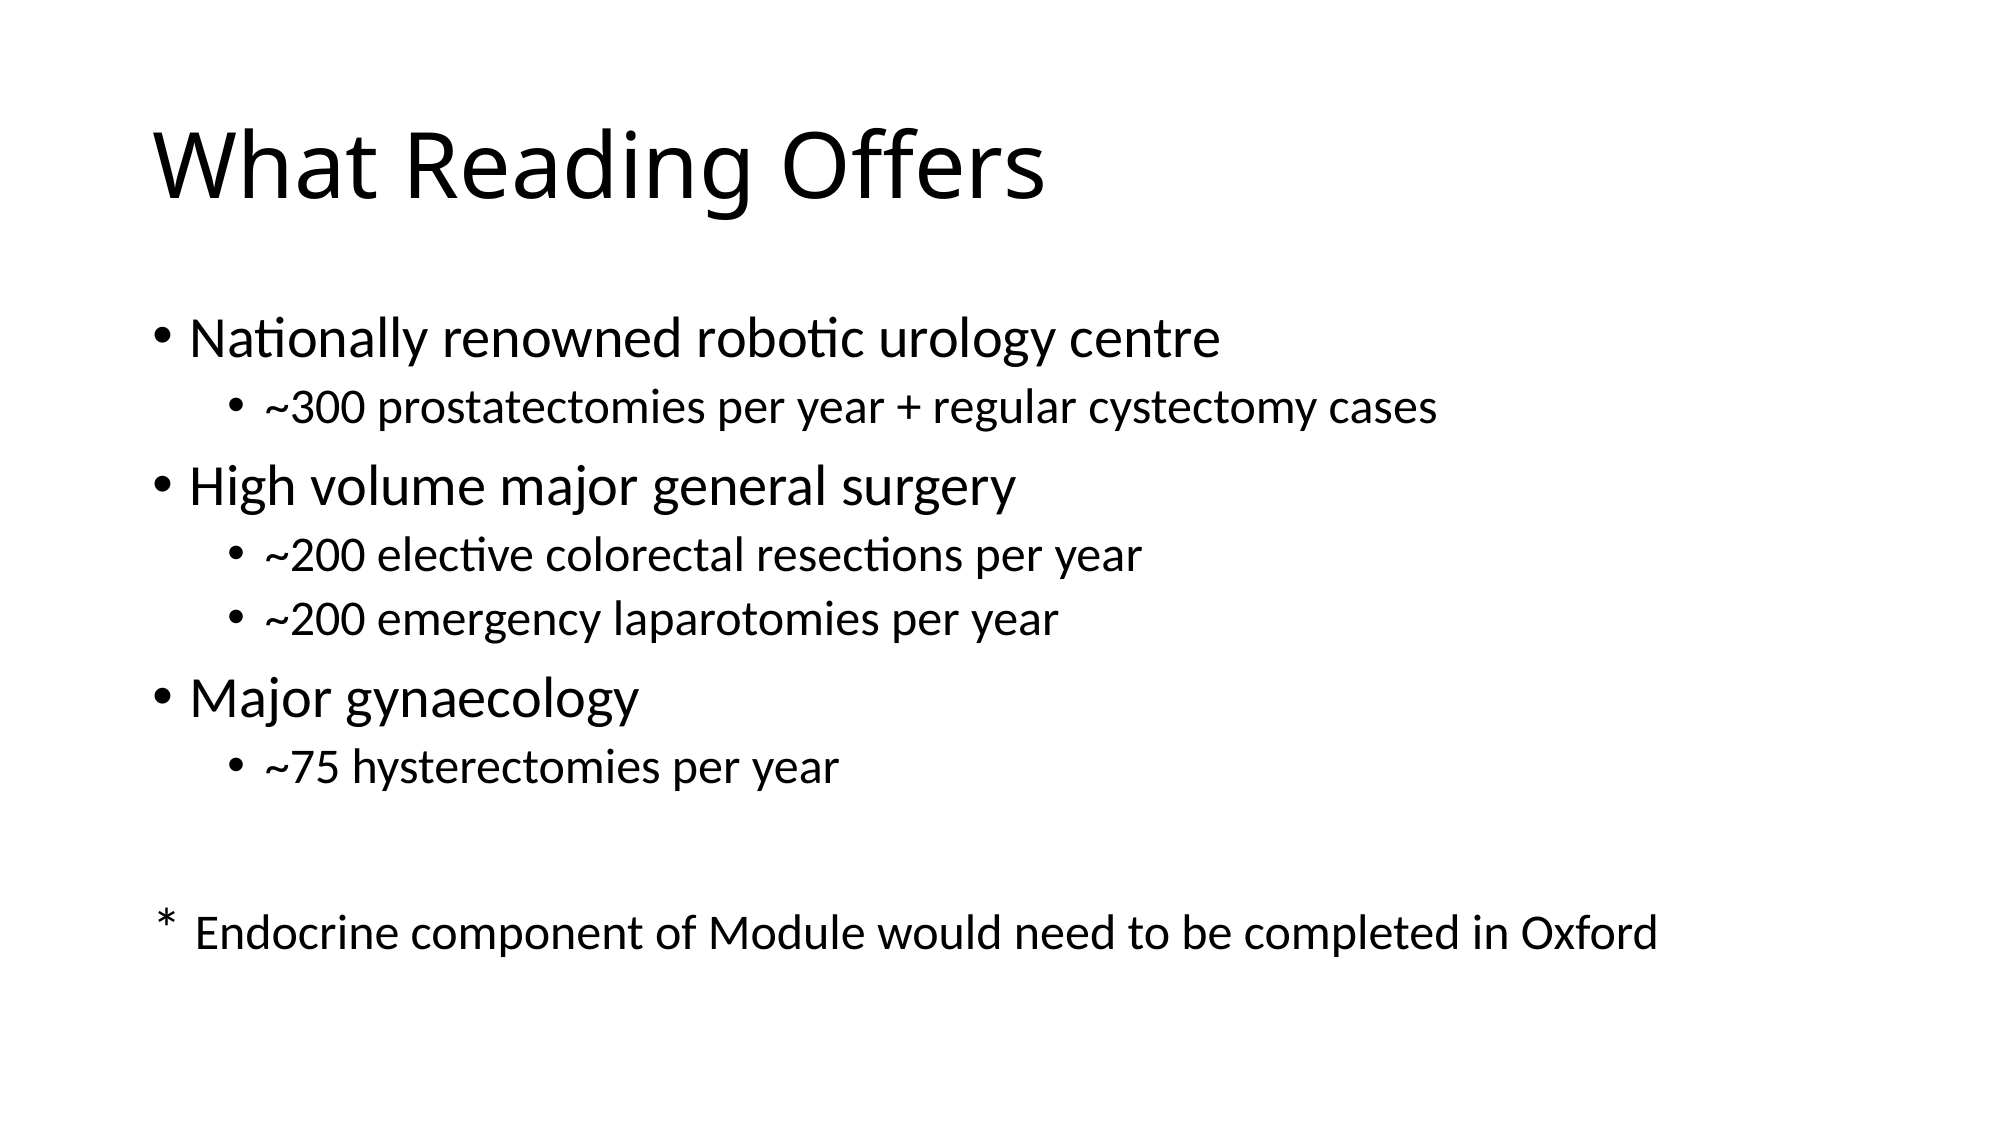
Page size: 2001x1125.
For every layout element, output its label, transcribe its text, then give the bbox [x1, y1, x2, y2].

title What Reading Offers [137, 59, 1863, 278]
list Nationally renowned robotic urology centre ~300 prostatectomies per year + regular cystectomy cases High volume major general surgery ~200 elective colorectal resections per year ~200 emergency laparotomies per year Major gynaecology ~75 hysterectomies per year * Endocrine component of Module would need to be completed in Oxford [137, 299, 1863, 1014]
